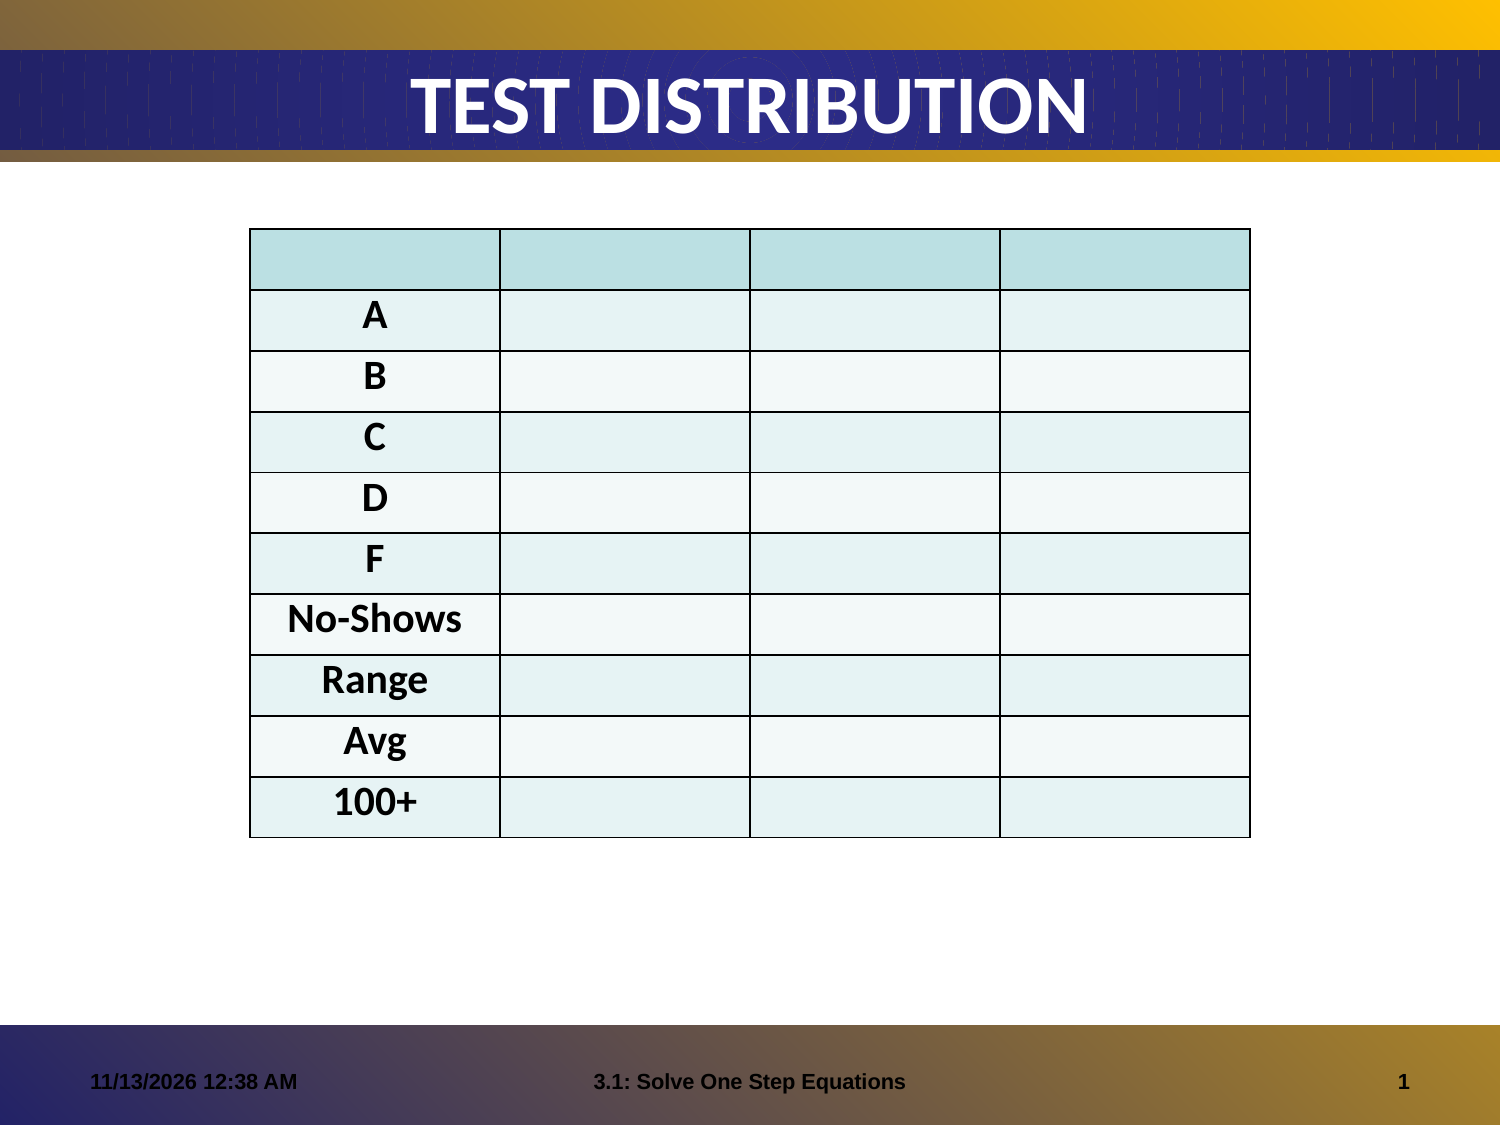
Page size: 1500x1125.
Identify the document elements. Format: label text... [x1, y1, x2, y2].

table_cell [501, 473, 749, 532]
table_cell [751, 352, 999, 411]
table_cell [1001, 595, 1249, 654]
table_header [251, 230, 499, 289]
table_cell C [251, 413, 499, 472]
table_cell [501, 778, 749, 837]
table_header [751, 230, 999, 289]
table_cell [501, 717, 749, 776]
table_cell [501, 291, 749, 350]
table_cell [501, 534, 749, 593]
table_cell [751, 534, 999, 593]
table_cell [751, 413, 999, 472]
table_cell [501, 413, 749, 472]
table_cell [1001, 413, 1249, 472]
table_cell [1001, 352, 1249, 411]
title Test Distribution [75, 50, 1425, 151]
table_cell 100+ [251, 778, 499, 837]
table_cell A [251, 291, 499, 350]
table_cell [751, 778, 999, 837]
table_cell [1001, 534, 1249, 593]
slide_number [74, 1059, 426, 1113]
table_cell [1001, 717, 1249, 776]
table_cell B [251, 352, 499, 411]
table_header [1001, 230, 1249, 289]
table_cell Avg [251, 717, 499, 776]
table_cell [1001, 656, 1249, 715]
table_cell Range [251, 656, 499, 715]
table_cell [751, 291, 999, 350]
table_cell F [251, 534, 499, 593]
table_cell [1001, 778, 1249, 837]
table_cell D [251, 473, 499, 532]
table_cell [1001, 291, 1249, 350]
table_cell [501, 595, 749, 654]
table_cell No-Shows [251, 595, 499, 654]
table_cell [751, 595, 999, 654]
table_cell [501, 656, 749, 715]
table_cell [751, 717, 999, 776]
table_header [501, 230, 749, 289]
table_cell [501, 352, 749, 411]
table_cell [751, 473, 999, 532]
slide_number 1 [1074, 1059, 1426, 1113]
table_cell [1001, 473, 1249, 532]
footer 3.1: Solve One Step Equations [432, 1059, 1068, 1113]
table_cell [751, 656, 999, 715]
